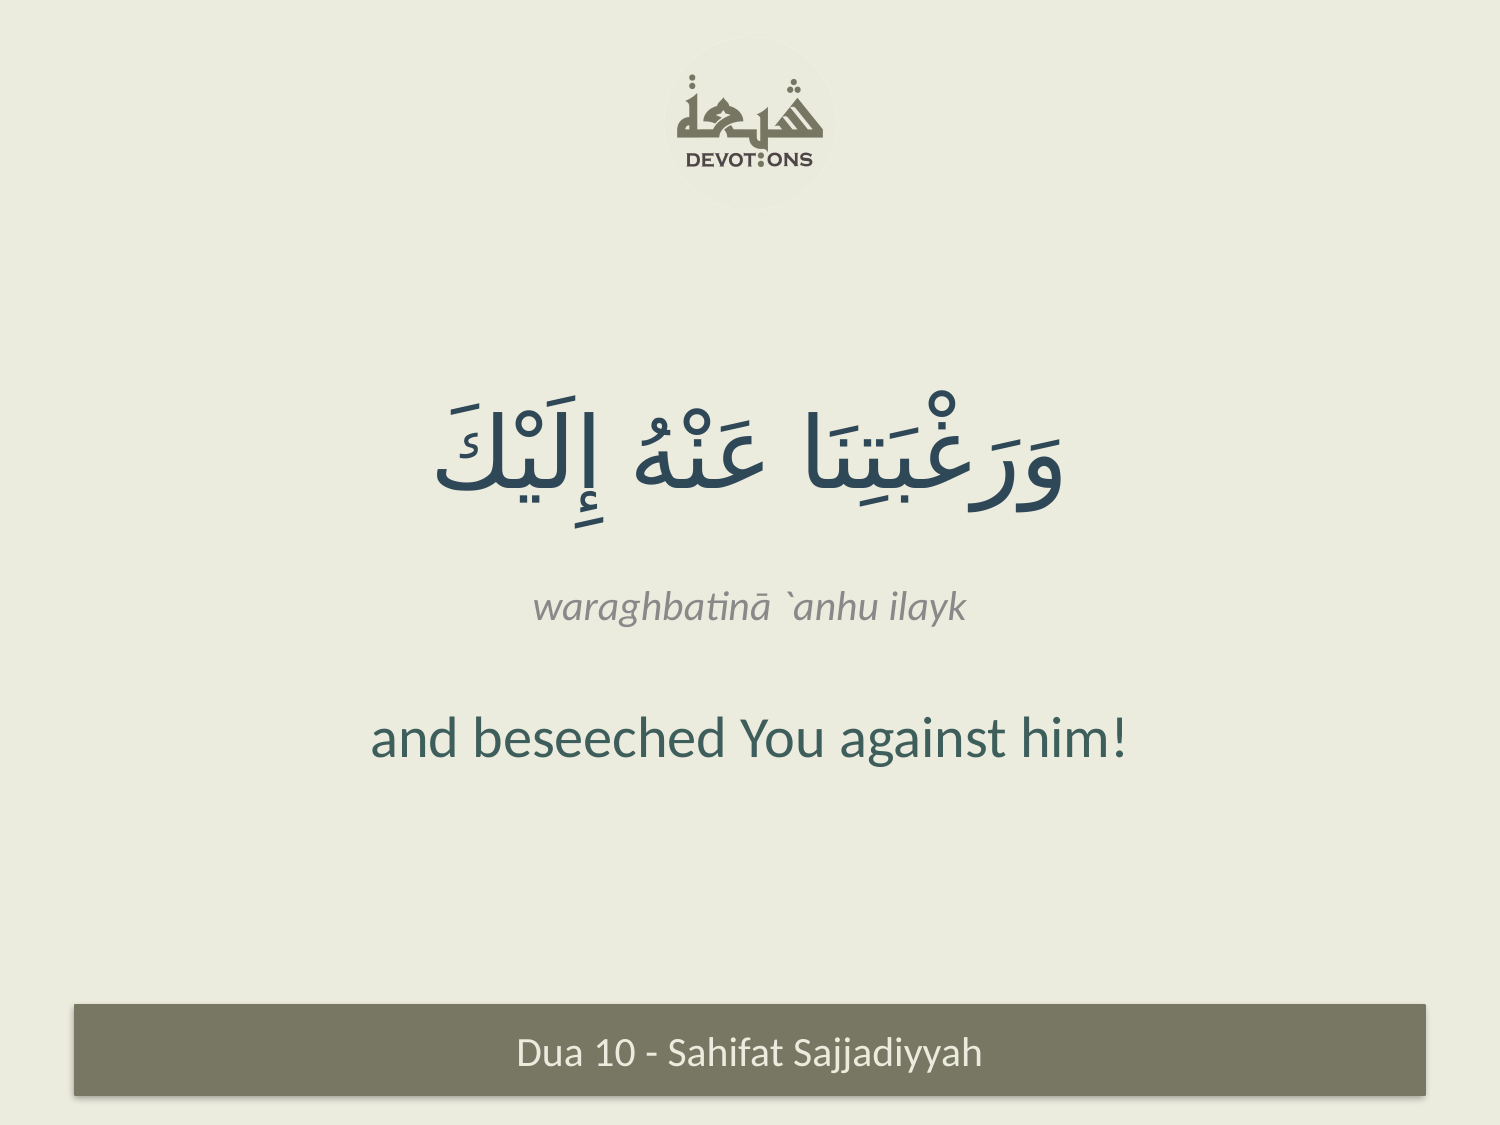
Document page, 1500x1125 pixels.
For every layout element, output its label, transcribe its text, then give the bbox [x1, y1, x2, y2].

text_box [74, 1004, 1426, 1096]
text_box وَرَغْبَتِنَا عَنْهُ إِلَيْكَ waraghbatinā `anhu ilayk and beseeched You against him! [74, 381, 1425, 776]
picture [656, 29, 844, 218]
text_box Dua 10 - Sahifat Sajjadiyyah [501, 1017, 999, 1083]
